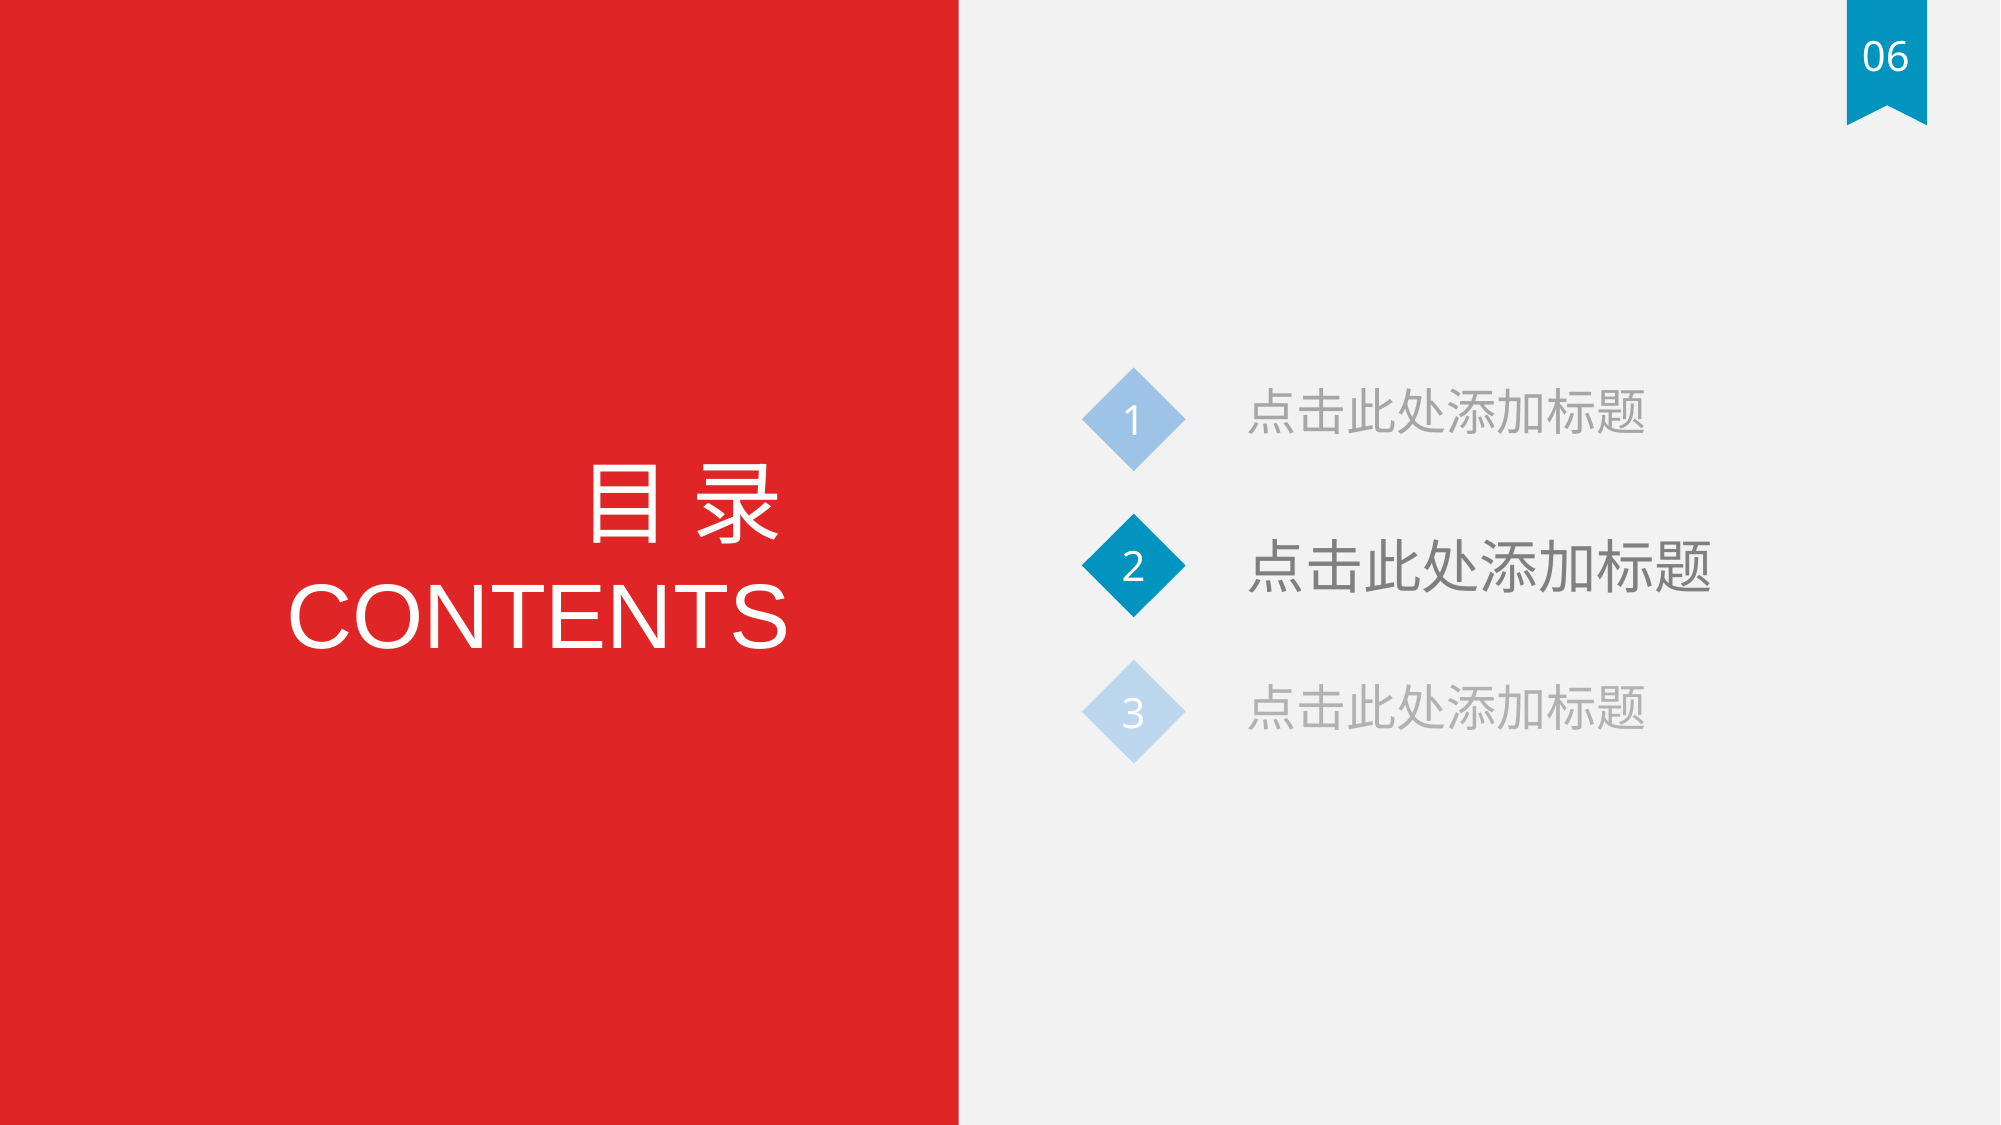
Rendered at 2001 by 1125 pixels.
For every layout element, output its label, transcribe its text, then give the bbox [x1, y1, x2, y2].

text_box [1096, 373, 1788, 749]
text_box 06 [1847, 22, 1928, 88]
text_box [271, 437, 844, 676]
text_box [1845, 0, 1929, 128]
text_box [0, 0, 960, 1125]
